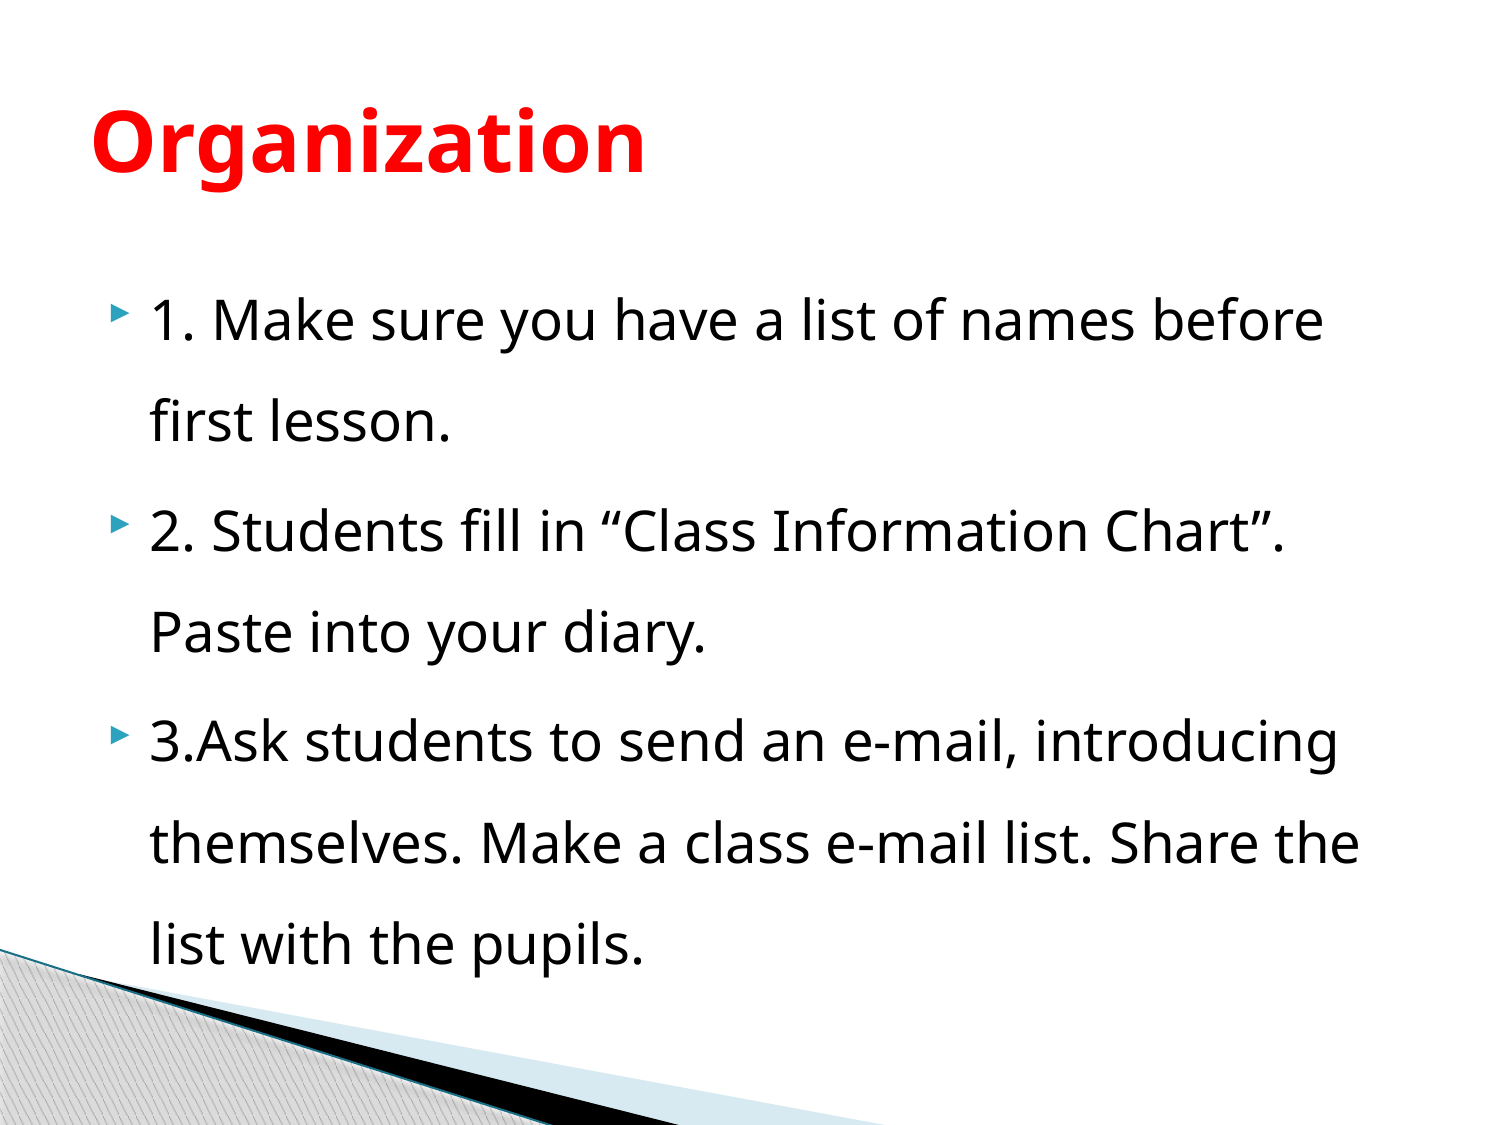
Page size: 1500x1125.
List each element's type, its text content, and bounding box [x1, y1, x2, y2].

list 1. Make sure you have a list of names before first lesson. 2. Students fill in “Class Information Chart”. Paste into your diary. 3.Ask students to send an e-mail, introducing themselves. Make a class e-mail list. Share the list with the pupils. [75, 243, 1430, 986]
title Organization [75, 45, 1425, 233]
